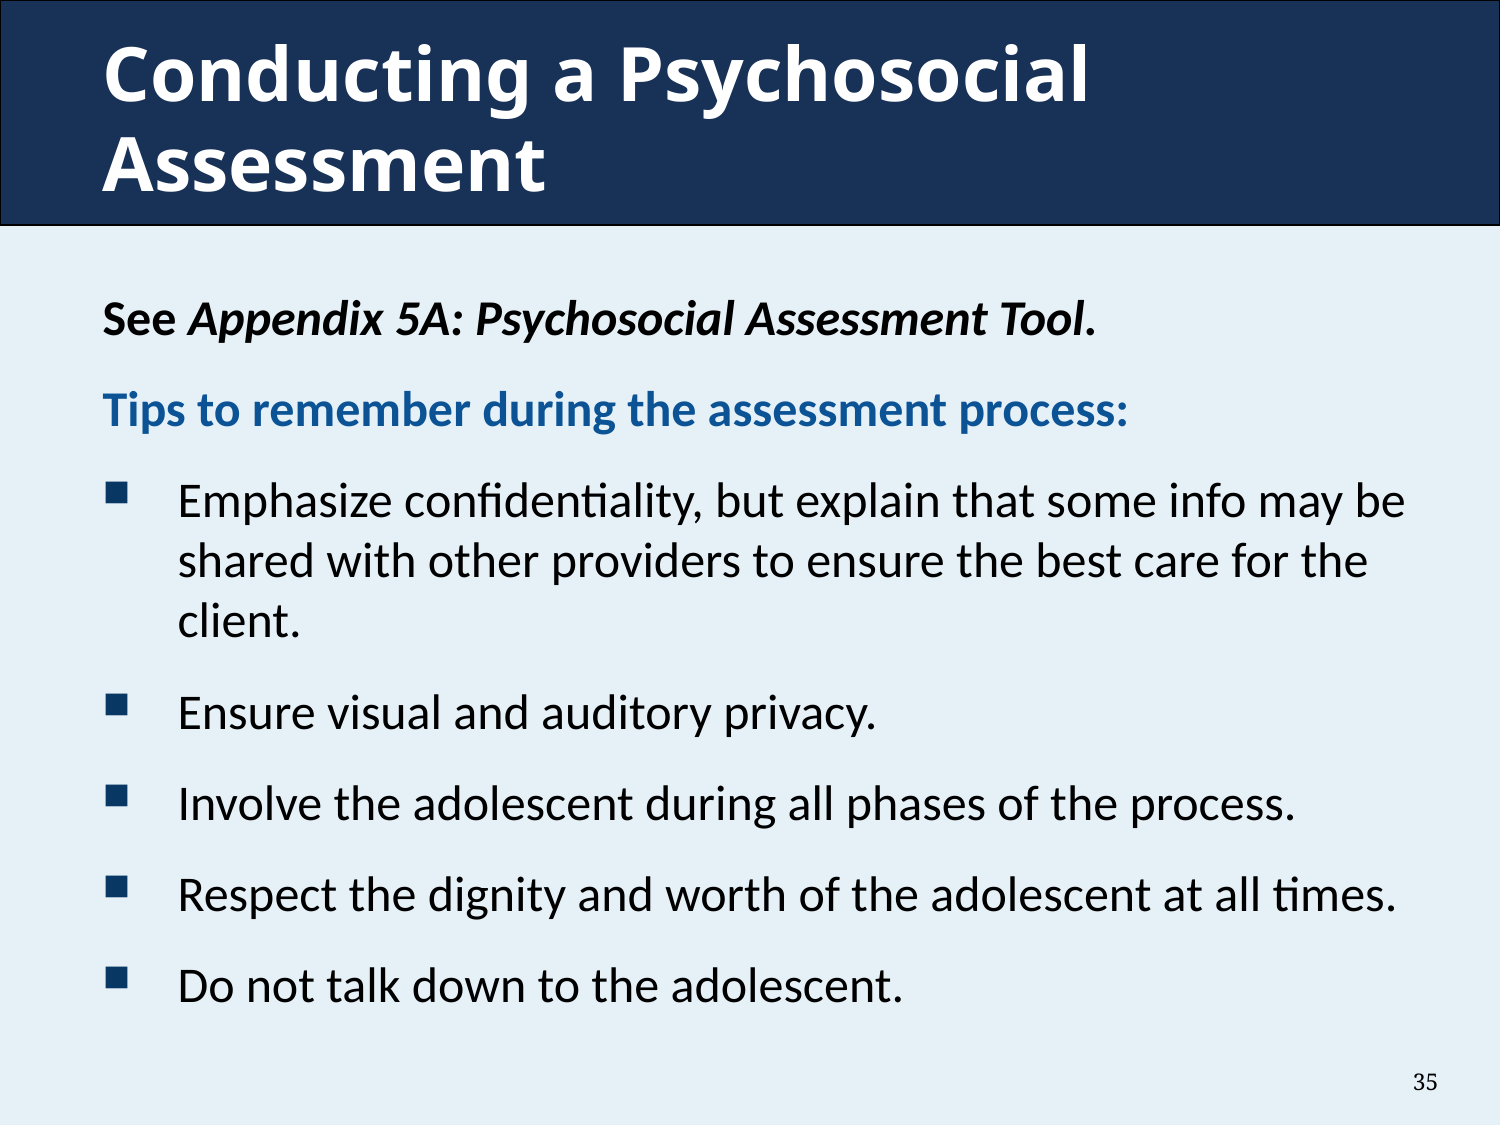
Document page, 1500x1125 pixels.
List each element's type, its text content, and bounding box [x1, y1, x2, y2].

title Conducting a Psychosocial Assessment [87, 19, 1500, 246]
slide_number 35 [1362, 1053, 1454, 1114]
list See Appendix 5A: Psychosocial Assessment Tool. Tips to remember during the assessment process: Emphasize confidentiality, but explain that some info may be shared with other providers to ensure the best care for the client. Ensure visual and auditory privacy. Involve the adolescent during all phases of the process. Respect the dignity and worth of the adolescent at all times. Do not talk down to the adolescent. [87, 277, 1454, 958]
